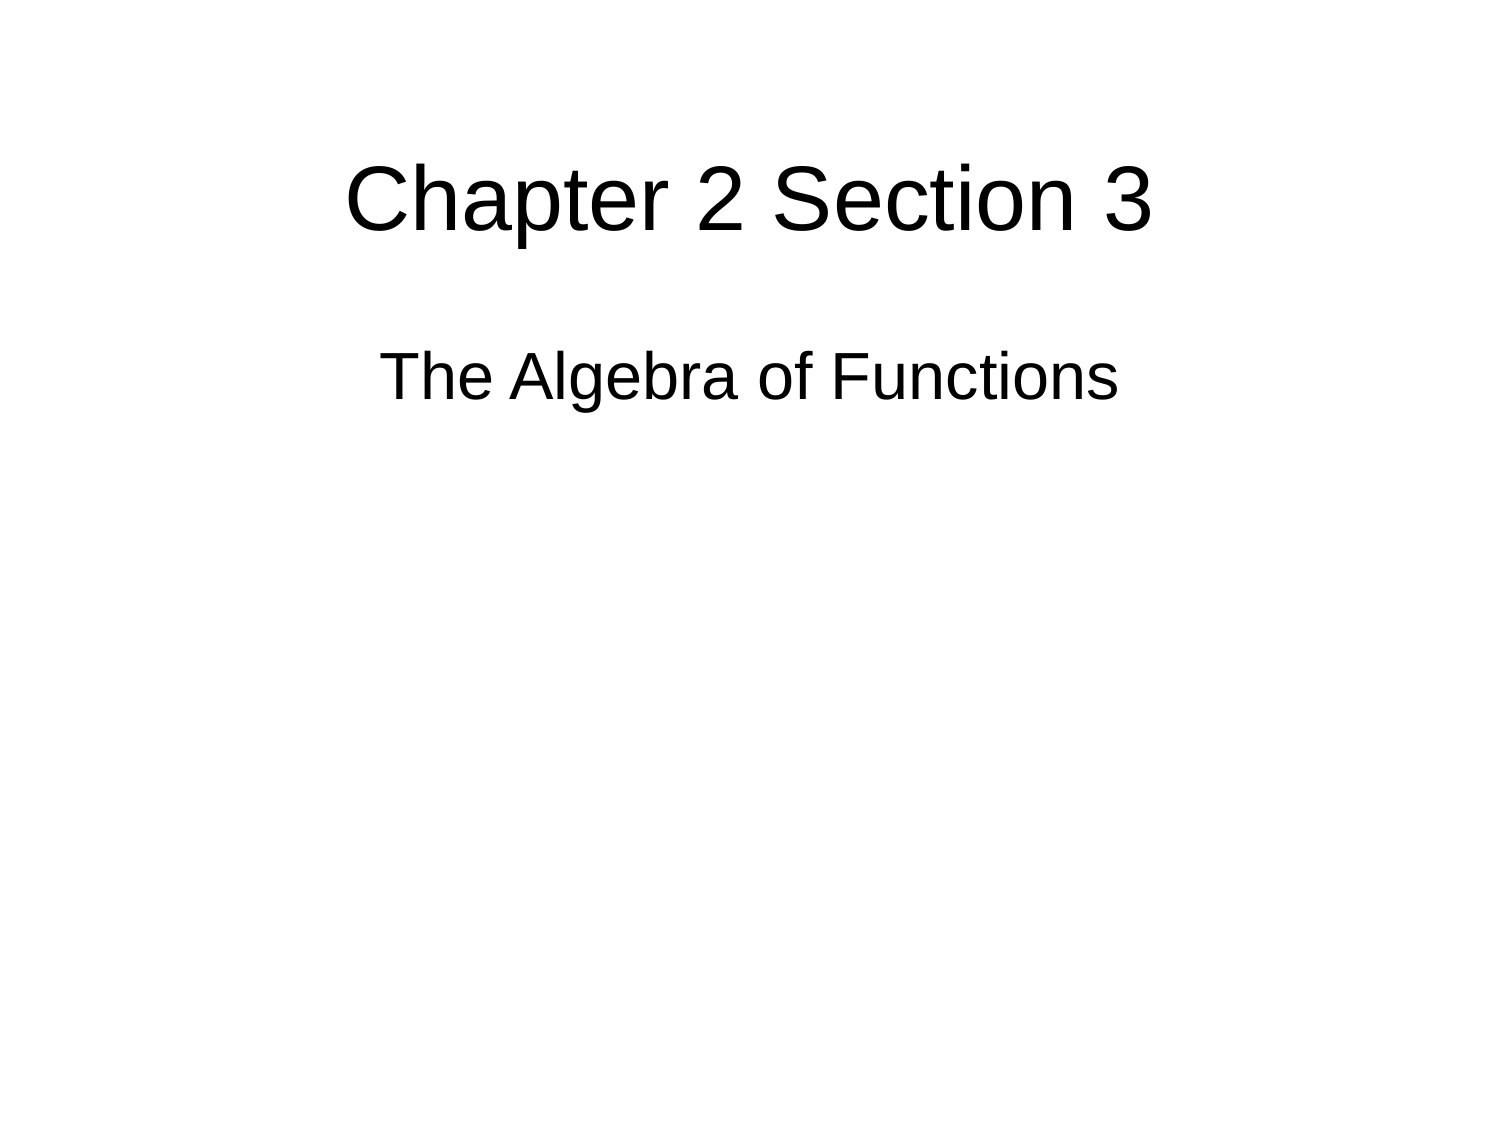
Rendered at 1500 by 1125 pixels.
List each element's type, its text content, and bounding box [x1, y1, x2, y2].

list The Algebra of Functions [112, 324, 1388, 1000]
title Chapter 2 Section 3 [112, 99, 1388, 288]
